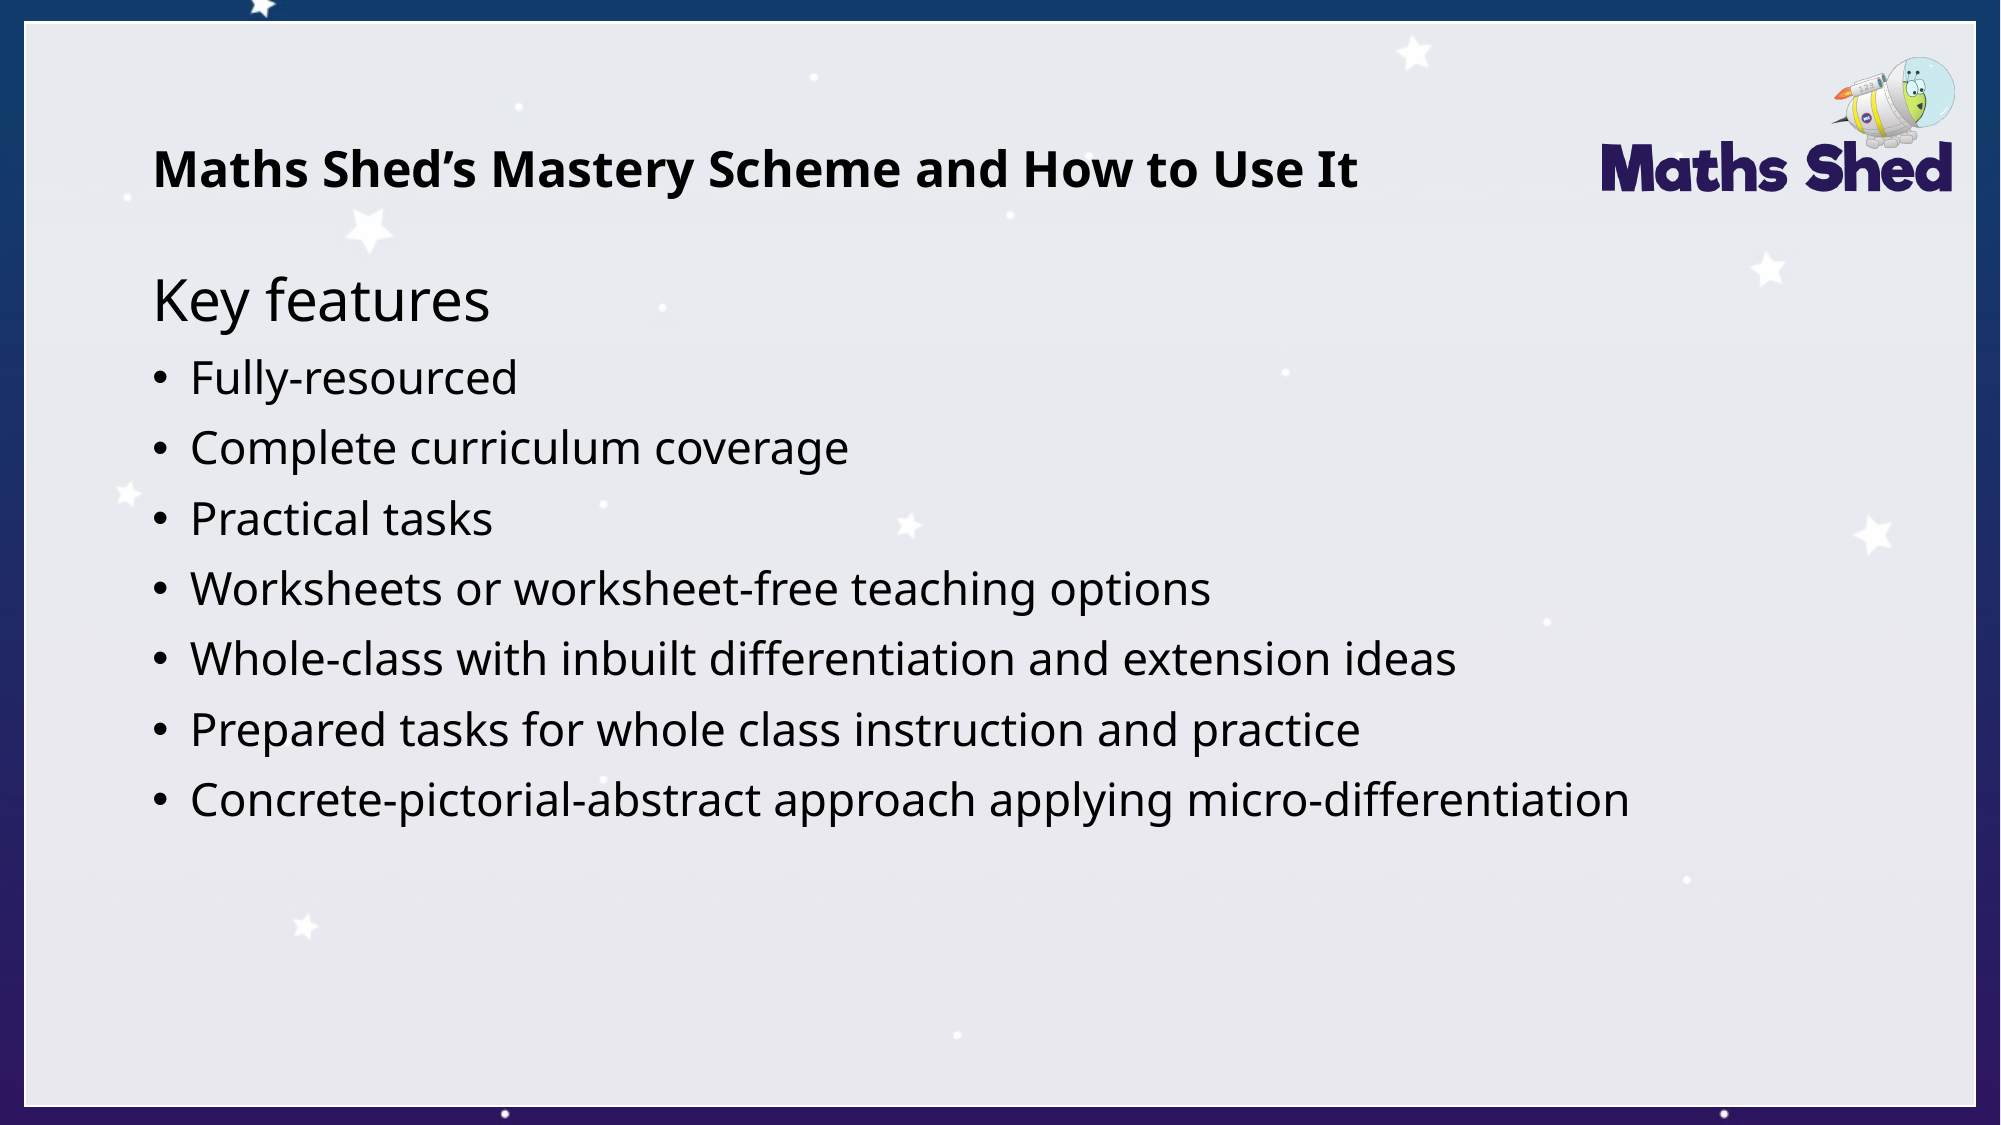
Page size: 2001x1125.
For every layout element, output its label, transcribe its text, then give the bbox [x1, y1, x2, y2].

list Key features Fully-resourced Complete curriculum coverage Practical tasks Worksheets or worksheet-free teaching options Whole-class with inbuilt differentiation and extension ideas Prepared tasks for whole class instruction and practice Concrete-pictorial-abstract approach applying micro-differentiation [137, 263, 1933, 978]
title Maths Shed’s Mastery Scheme and How to Use It [137, 59, 1578, 263]
picture [0, 0, 2001, 1125]
